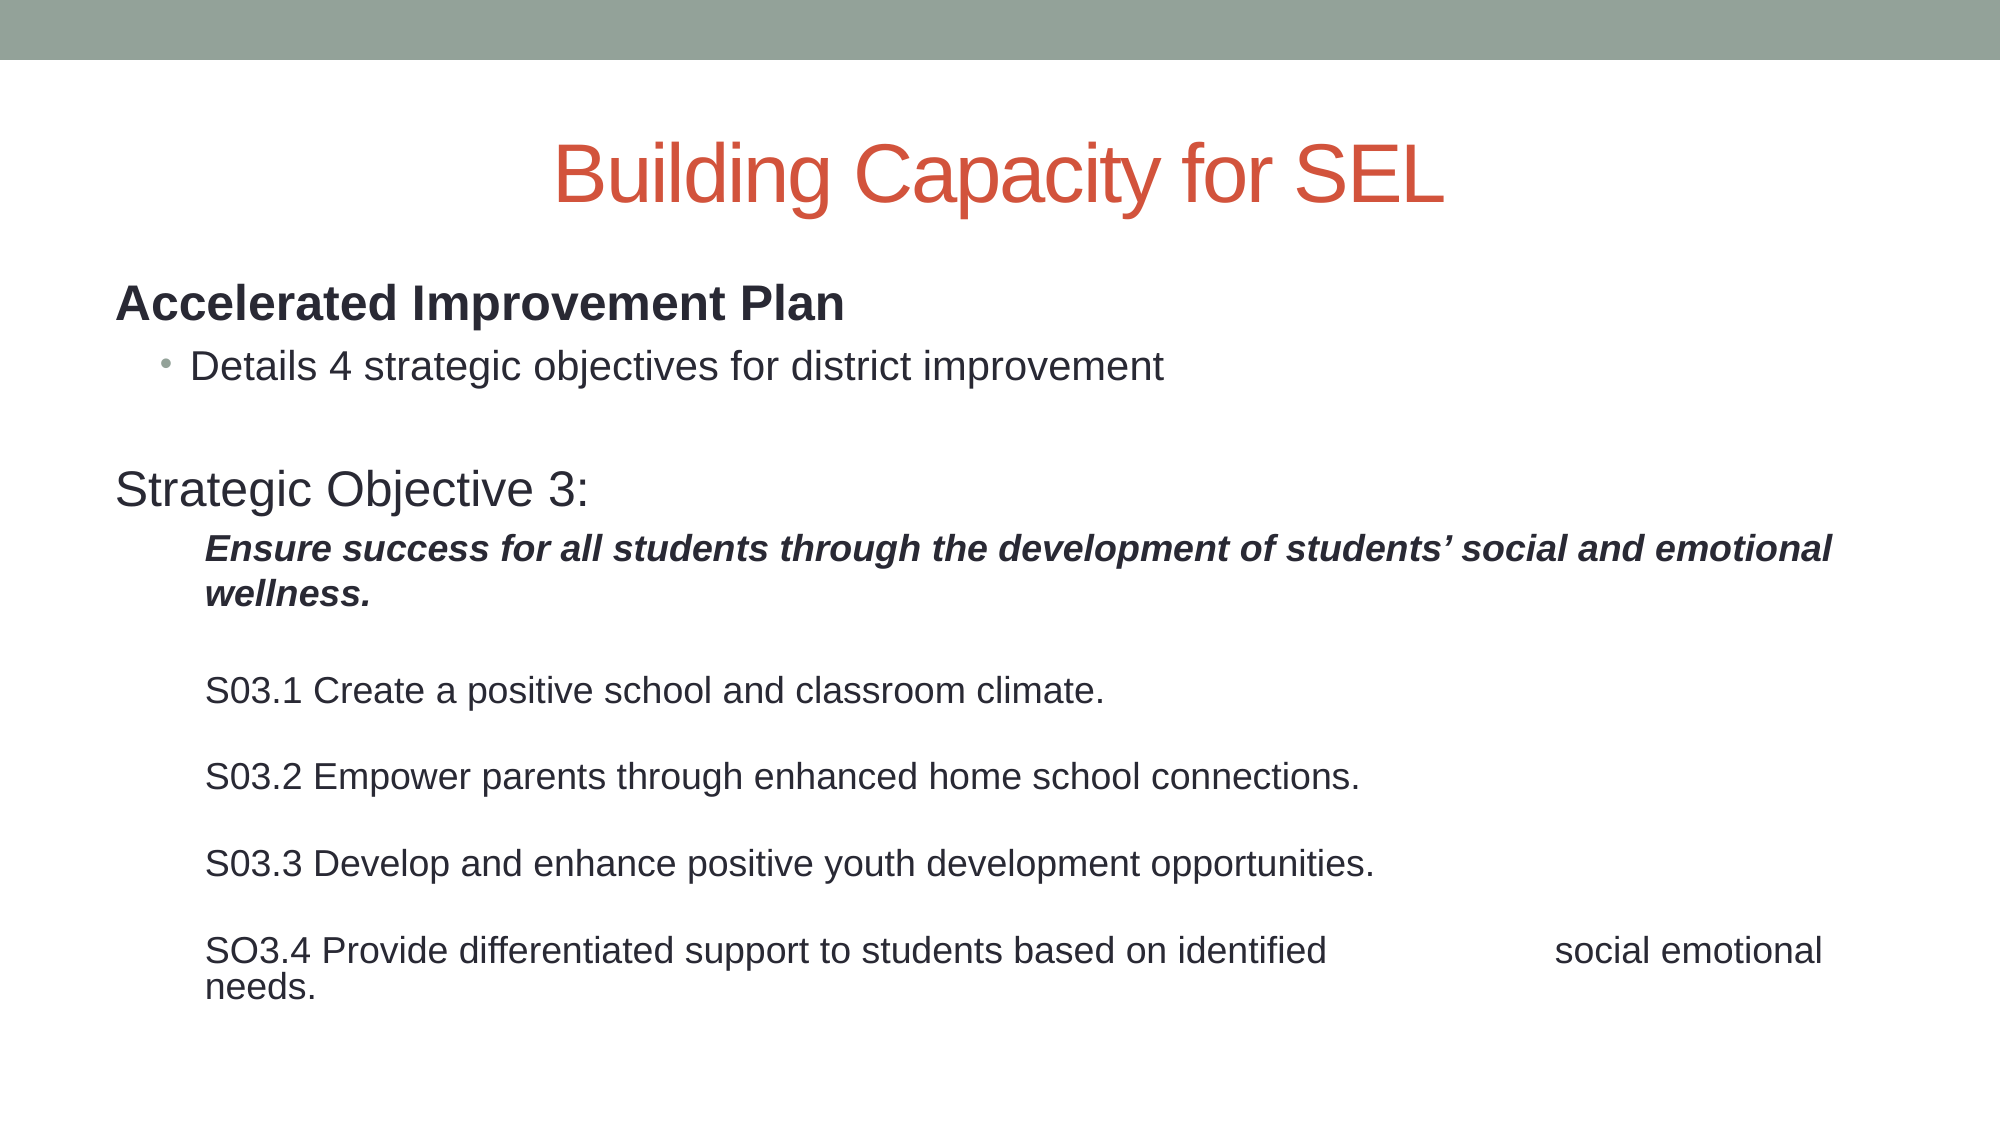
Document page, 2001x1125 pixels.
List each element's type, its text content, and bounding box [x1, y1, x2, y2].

title Building Capacity for SEL [99, 87, 1900, 250]
list Accelerated Improvement Plan Details 4 strategic objectives for district improvement Strategic Objective 3: Ensure success for all students through the development of students’ social and emotional wellness. S03.1 Create a positive school and classroom climate. S03.2 Empower parents through enhanced home school connections. S03.3 Develop and enhance positive youth development opportunities. SO3.4 Provide differentiated support to students based on identified social emotional needs. [99, 262, 1900, 1063]
